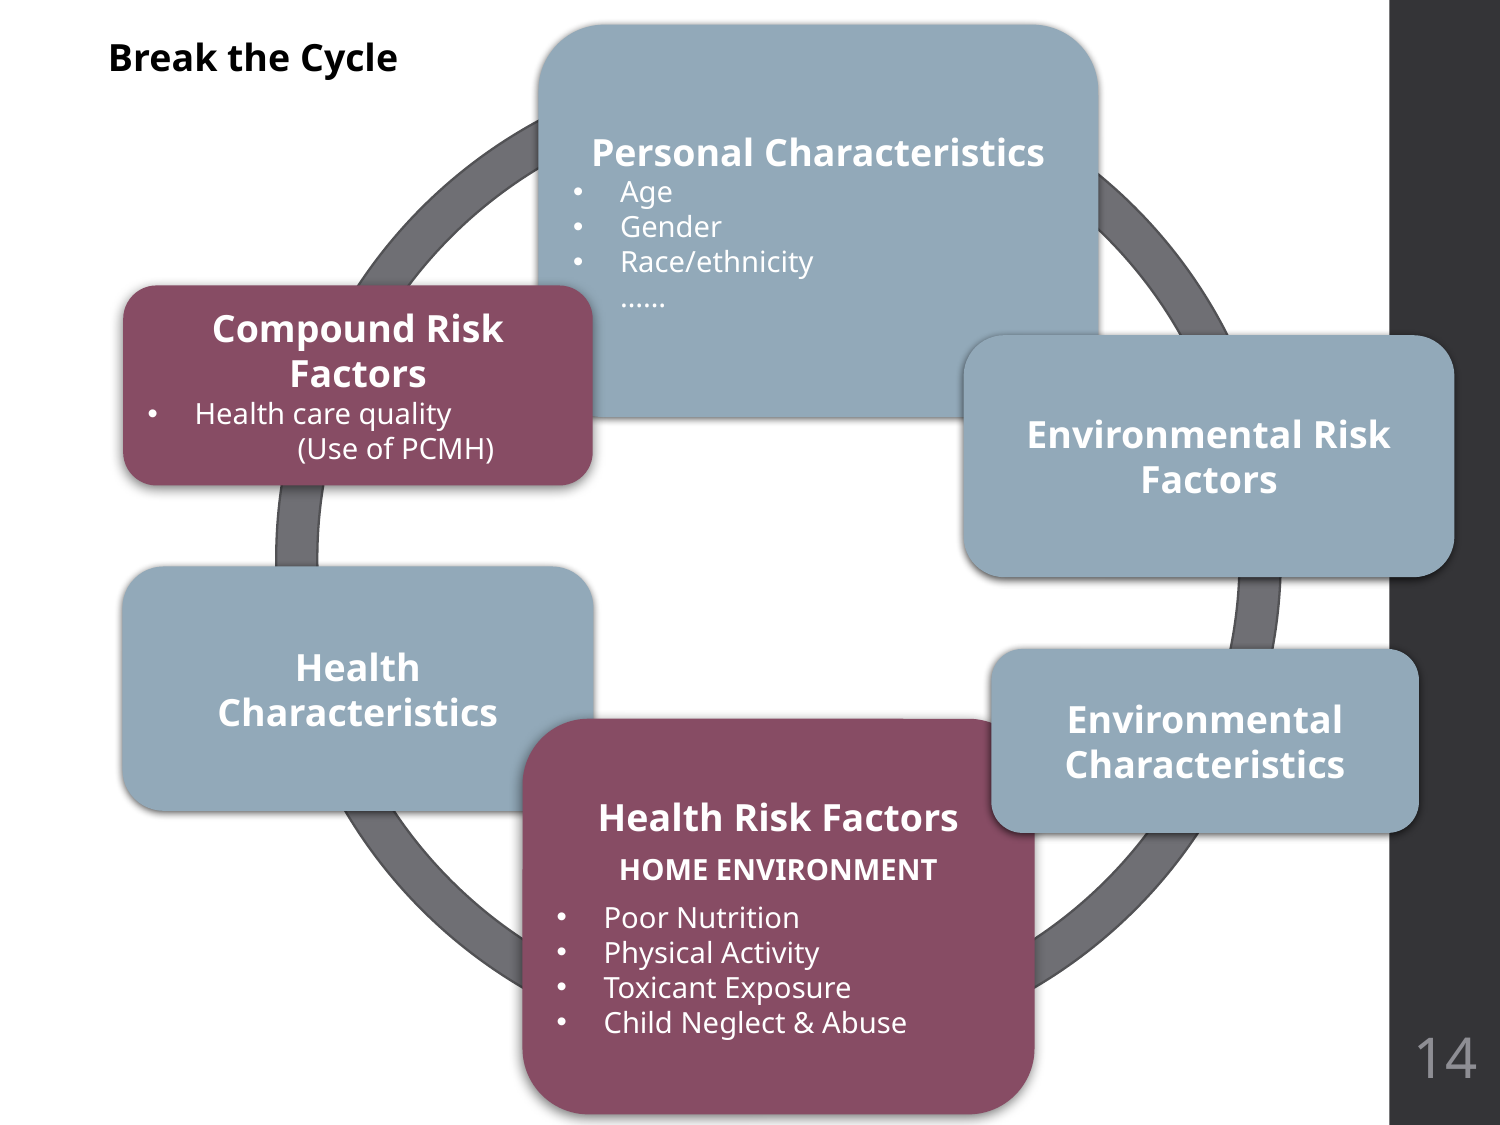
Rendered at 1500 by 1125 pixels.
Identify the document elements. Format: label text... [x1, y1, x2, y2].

text_box Health Characteristics [122, 566, 594, 811]
text_box [1104, 177, 1227, 331]
text_box [1045, 842, 1194, 983]
text_box Health Risk Factors HOME ENVIRONMENT Poor Nutrition Physical Activity Toxicant Exposure Child Neglect & Abuse [522, 718, 1035, 1115]
text_box [348, 819, 511, 982]
text_box Break the Cycle [0, 26, 544, 86]
text_box Compound Risk Factors Health care quality (Use of PCMH) [123, 285, 593, 486]
text_box Environmental Risk Factors [963, 335, 1455, 578]
text_box Environmental Characteristics [991, 648, 1419, 833]
text_box [1230, 587, 1282, 644]
text_box [361, 123, 532, 278]
slide_number 14 [1389, 1012, 1500, 1110]
text_box [275, 500, 323, 562]
text_box Personal Characteristics Age Gender Race/ethnicity …… [538, 24, 1099, 418]
